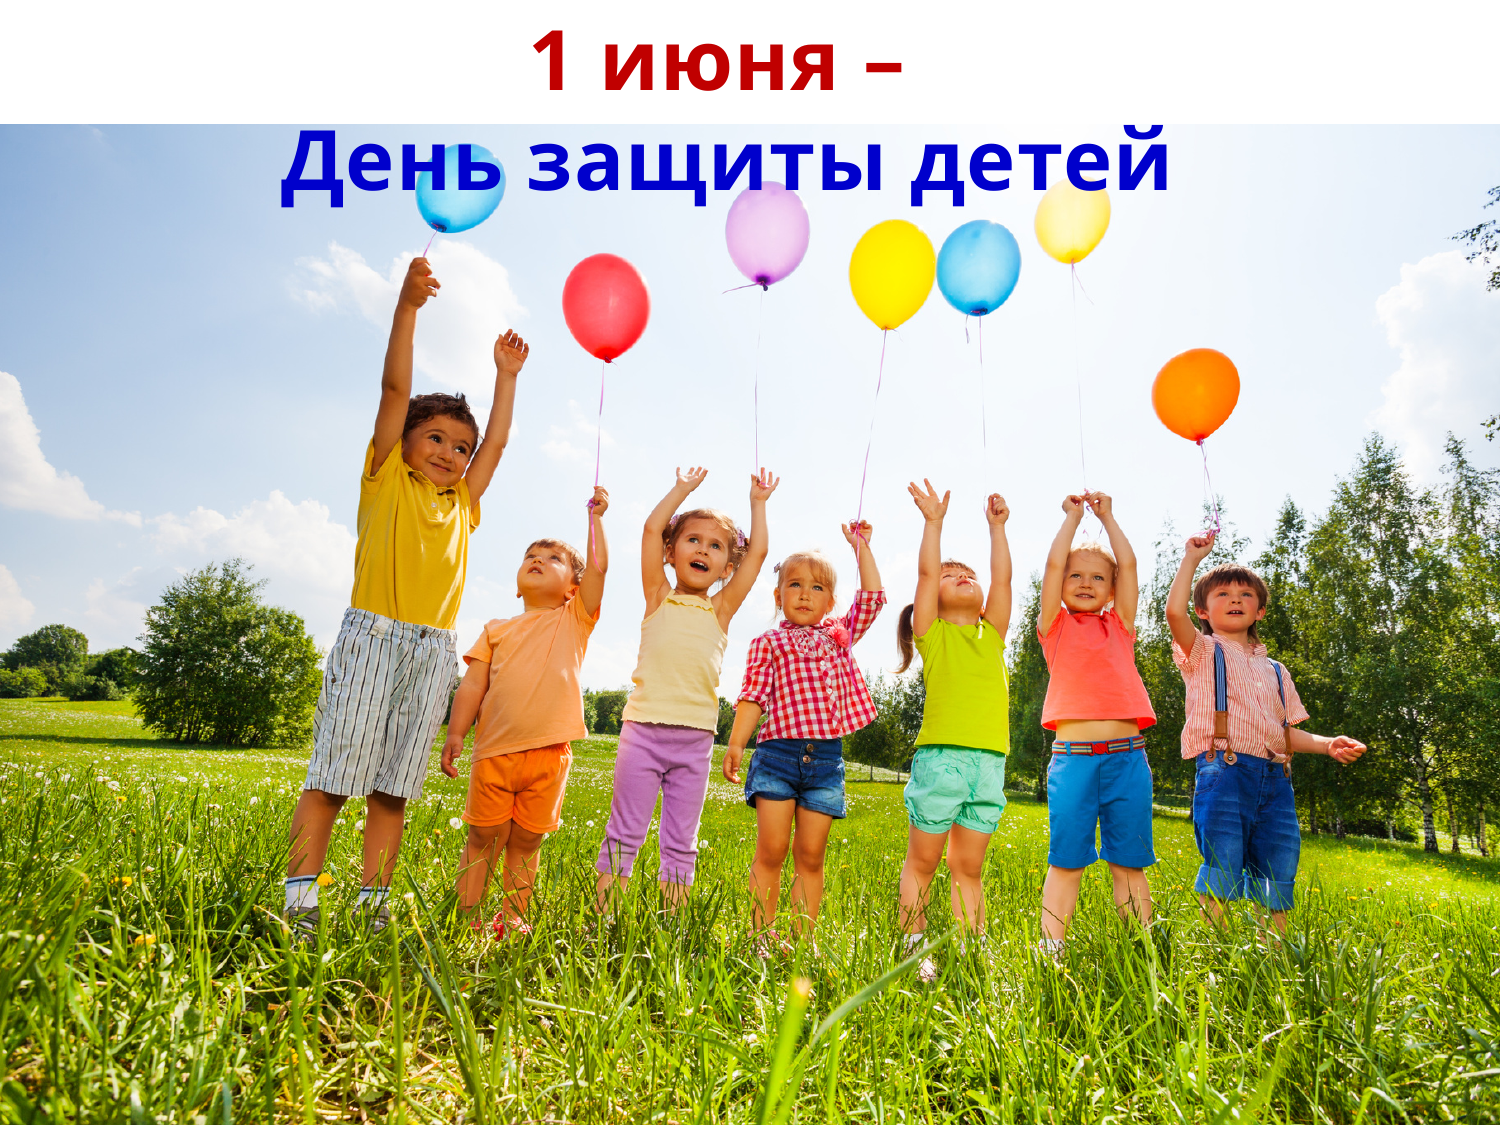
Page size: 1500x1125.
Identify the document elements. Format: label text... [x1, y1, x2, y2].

text_box 1 июня – День защиты детей [266, 0, 1190, 124]
picture [0, 124, 1500, 1125]
